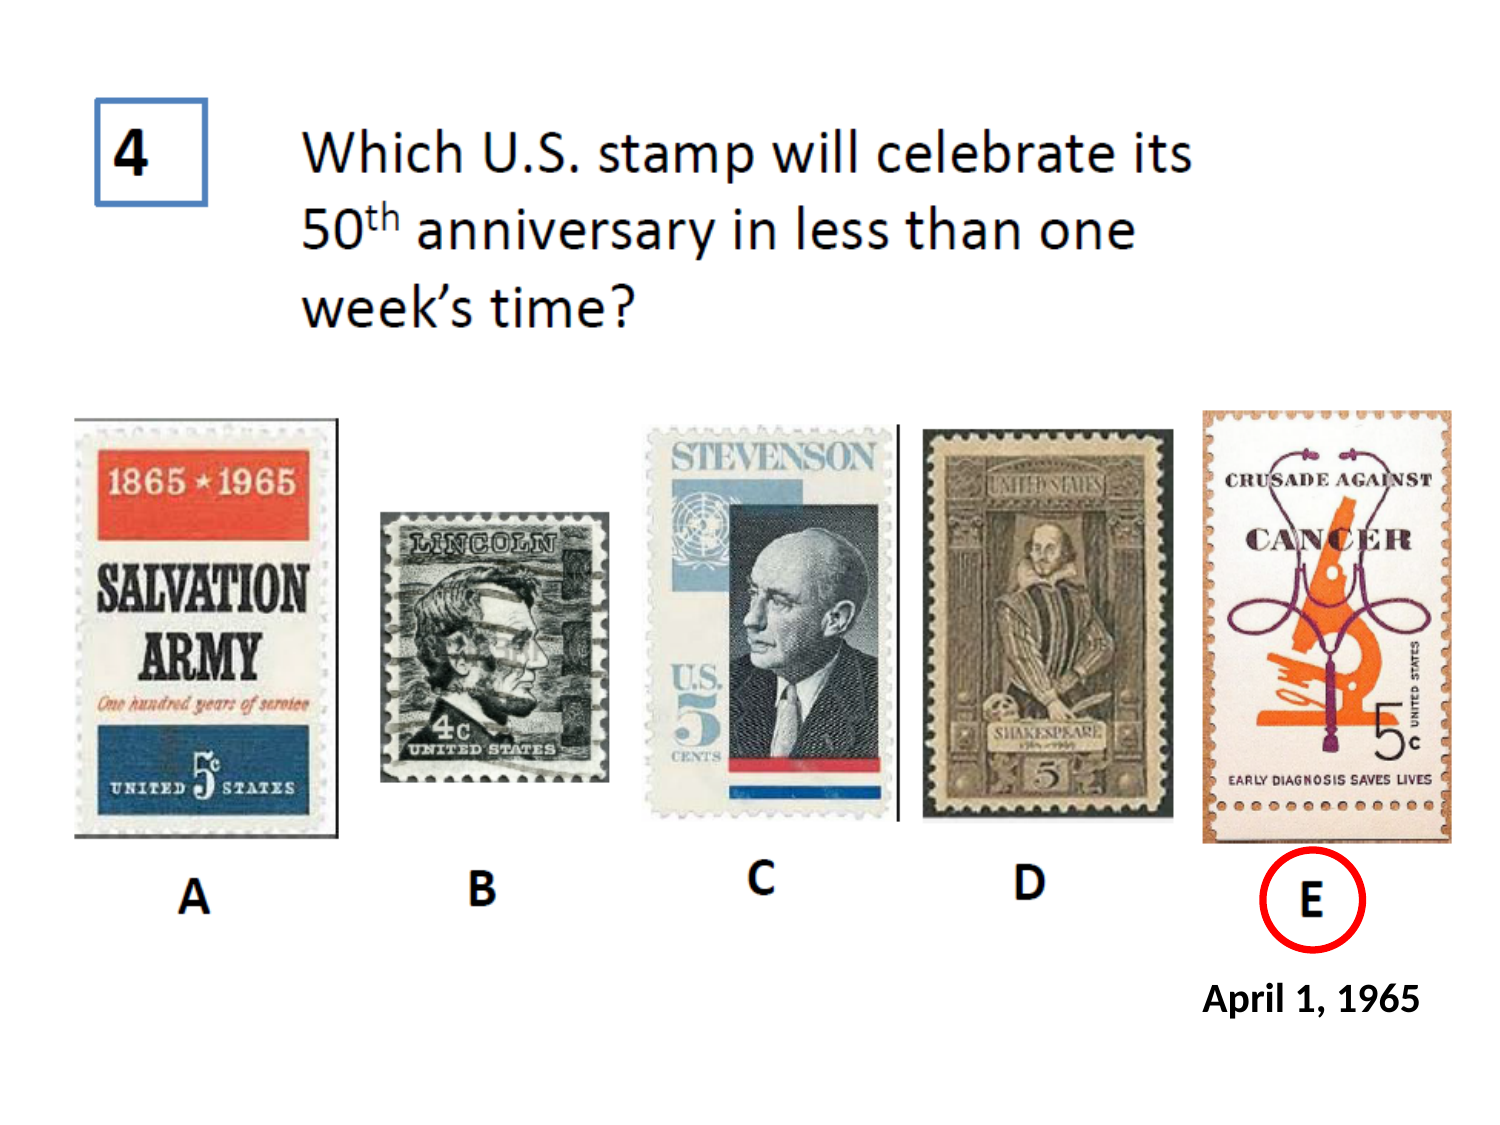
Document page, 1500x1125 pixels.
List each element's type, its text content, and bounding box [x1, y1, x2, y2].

picture [49, 65, 1475, 995]
text_box April 1, 1965 [1187, 1002, 1450, 1028]
